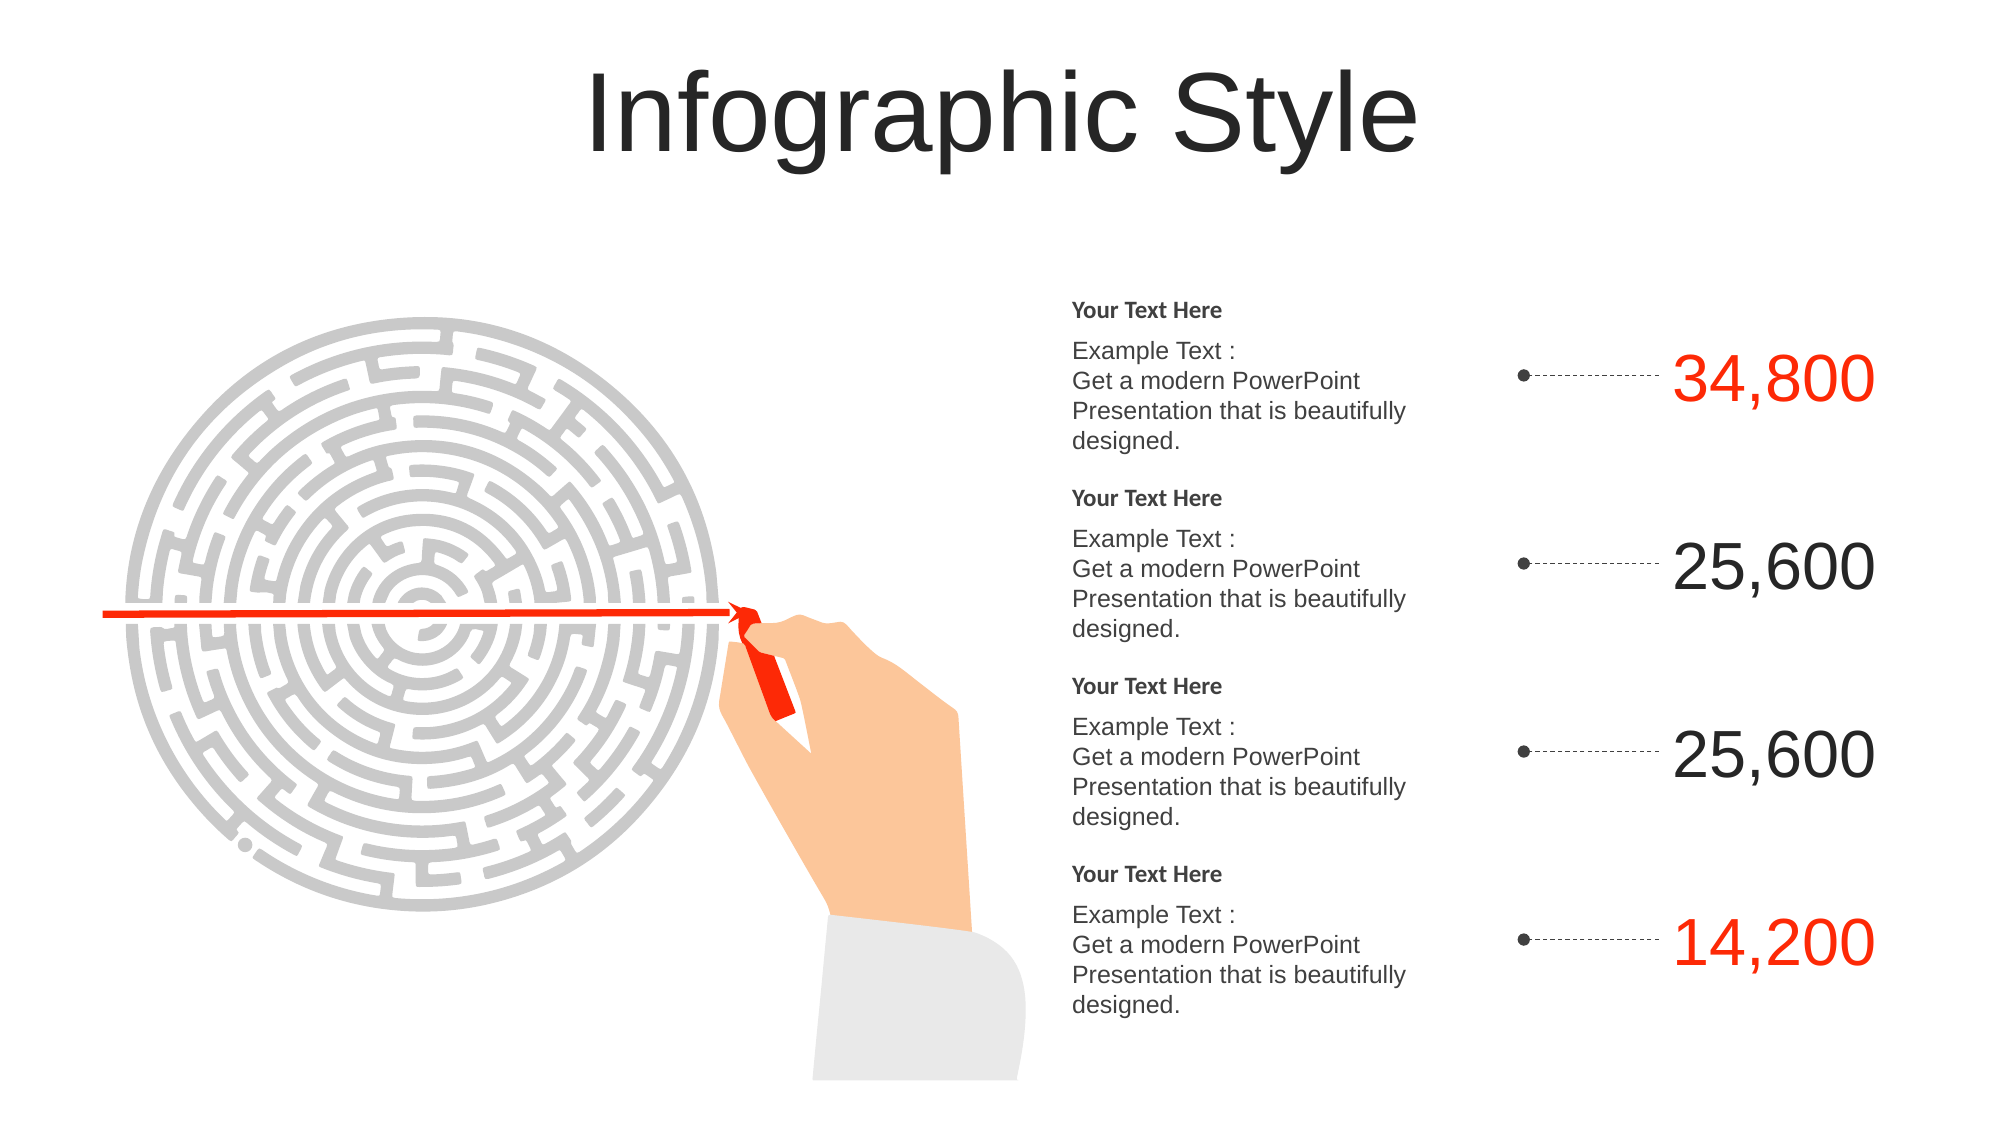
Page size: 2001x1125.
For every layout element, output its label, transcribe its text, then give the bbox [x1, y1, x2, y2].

list Infographic Style [53, 55, 1952, 175]
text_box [718, 607, 1026, 1081]
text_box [1057, 286, 1493, 464]
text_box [1057, 662, 1493, 840]
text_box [1057, 474, 1493, 652]
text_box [1057, 850, 1493, 1028]
text_box 25,600 [1633, 703, 1916, 799]
text_box [125, 316, 719, 603]
text_box 34,800 [1633, 327, 1916, 423]
text_box [150, 623, 718, 912]
text_box 25,600 [1633, 515, 1916, 611]
text_box 14,200 [1633, 891, 1916, 987]
text_box [125, 623, 303, 856]
